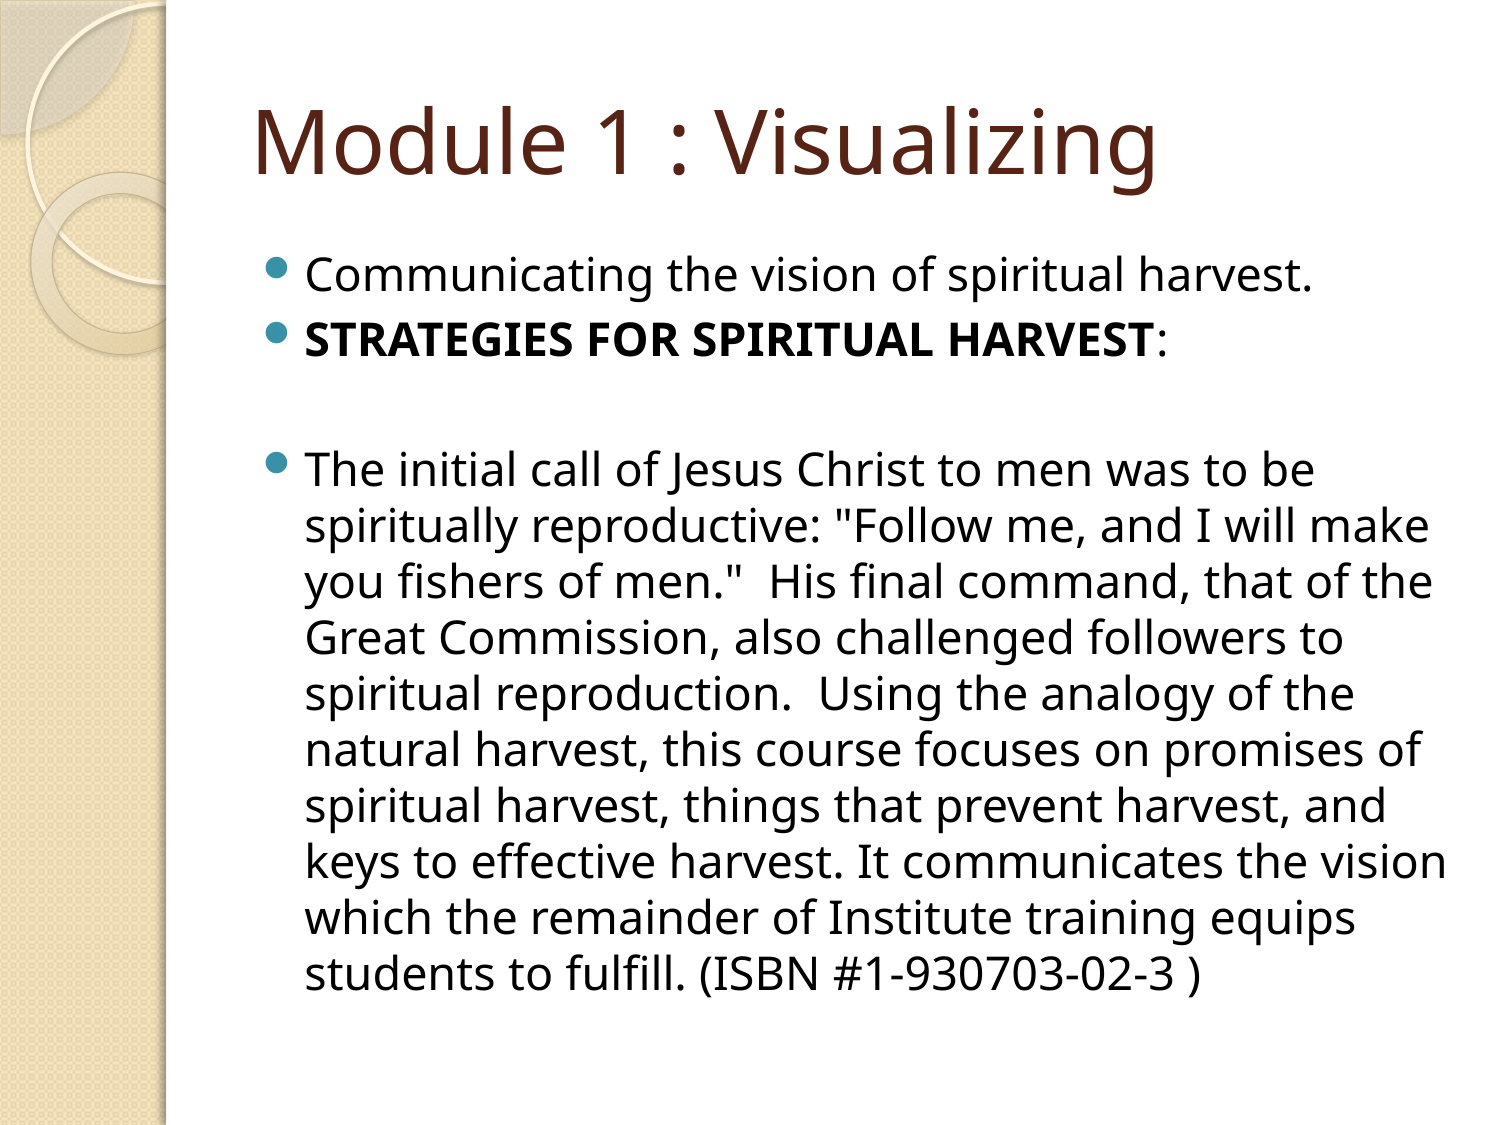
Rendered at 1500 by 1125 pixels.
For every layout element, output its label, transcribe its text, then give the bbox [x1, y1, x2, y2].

list Communicating the vision of spiritual harvest. STRATEGIES FOR SPIRITUAL HARVEST: The initial call of Jesus Christ to men was to be spiritually reproductive: "Follow me, and I will make you fishers of men." His final command, that of the Great Commission, also challenged followers to spiritual reproduction. Using the analogy of the natural harvest, this course focuses on promises of spiritual harvest, things that prevent harvest, and keys to effective harvest. It communicates the vision which the remainder of Institute training equips students to fulfill. (ISBN #1-930703-02-3 ) [235, 237, 1466, 1025]
title Module 1 : Visualizing [235, 45, 1466, 233]
